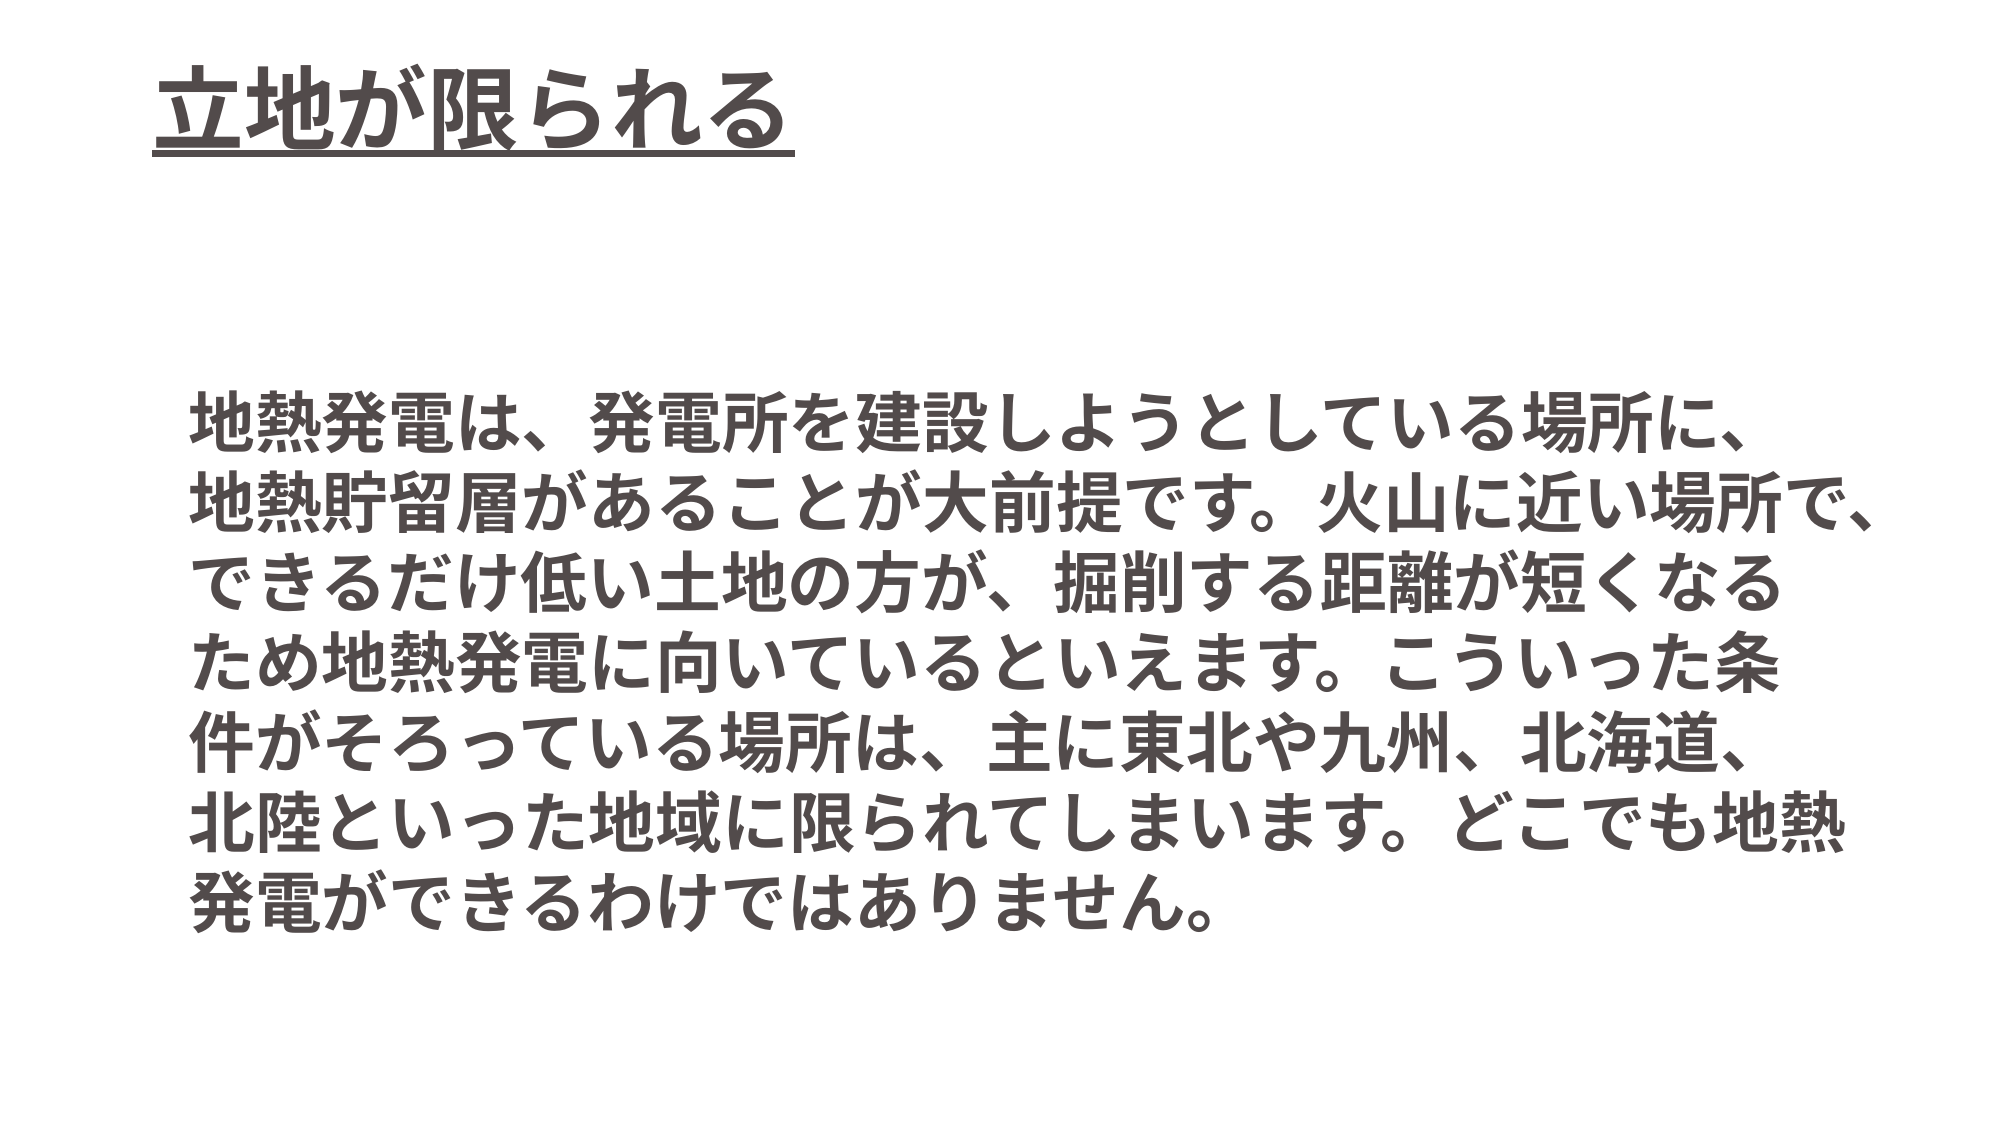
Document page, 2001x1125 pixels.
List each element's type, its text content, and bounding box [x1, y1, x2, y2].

text_box 地熱発電は、発電所を建設しようとしている場所に、地熱貯留層があることが大前提です。火山に近い場所で、できるだけ低い土地の方が、掘削する距離が短くなるため地熱発電に向いているといえます。こういった条件がそろっている場所は、主に東北や九州、北海道、北陸といった地域に限られてしまいます。どこでも地熱発電ができるわけではありません。 [173, 373, 1863, 948]
title 立地が限られる [137, 59, 1863, 278]
